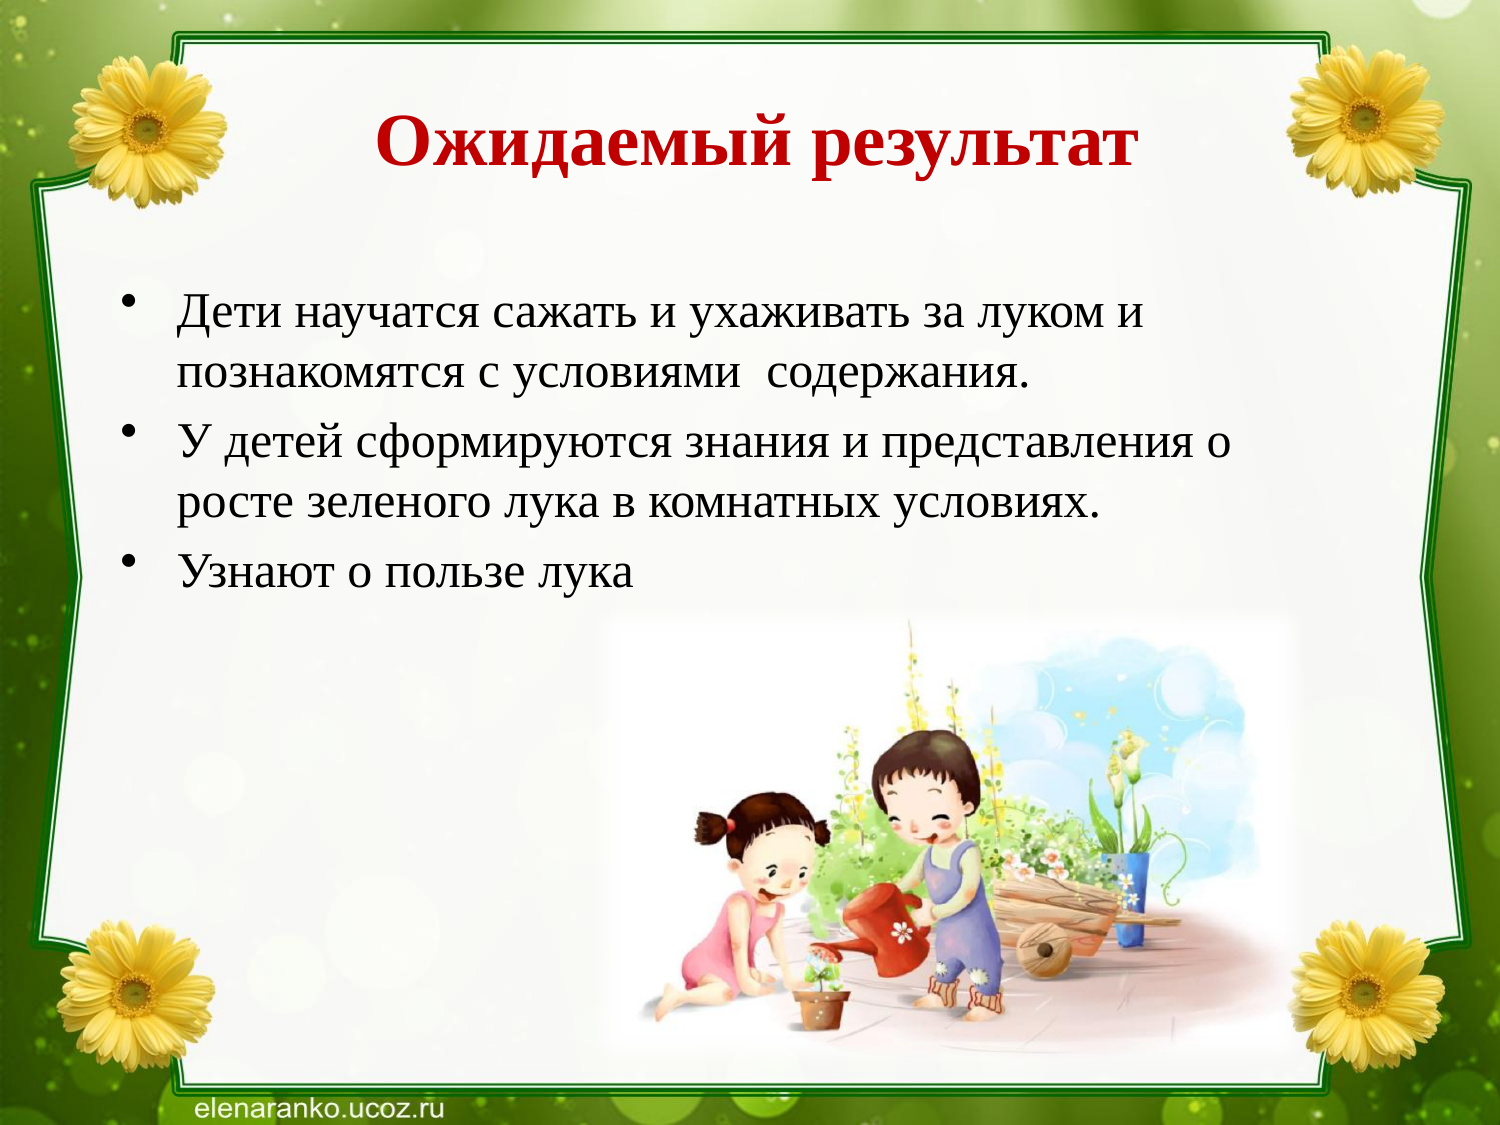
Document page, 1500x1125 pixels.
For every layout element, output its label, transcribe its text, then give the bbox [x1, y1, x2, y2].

list Дети научатся сажать и ухаживать за луком и познакомятся с условиями содержания. У детей сформируются знания и представления о росте зеленого лука в комнатных условиях. Узнают о пользе лука [105, 269, 1346, 913]
picture [0, 0, 1500, 1125]
title Ожидаемый результат [82, 35, 1432, 236]
